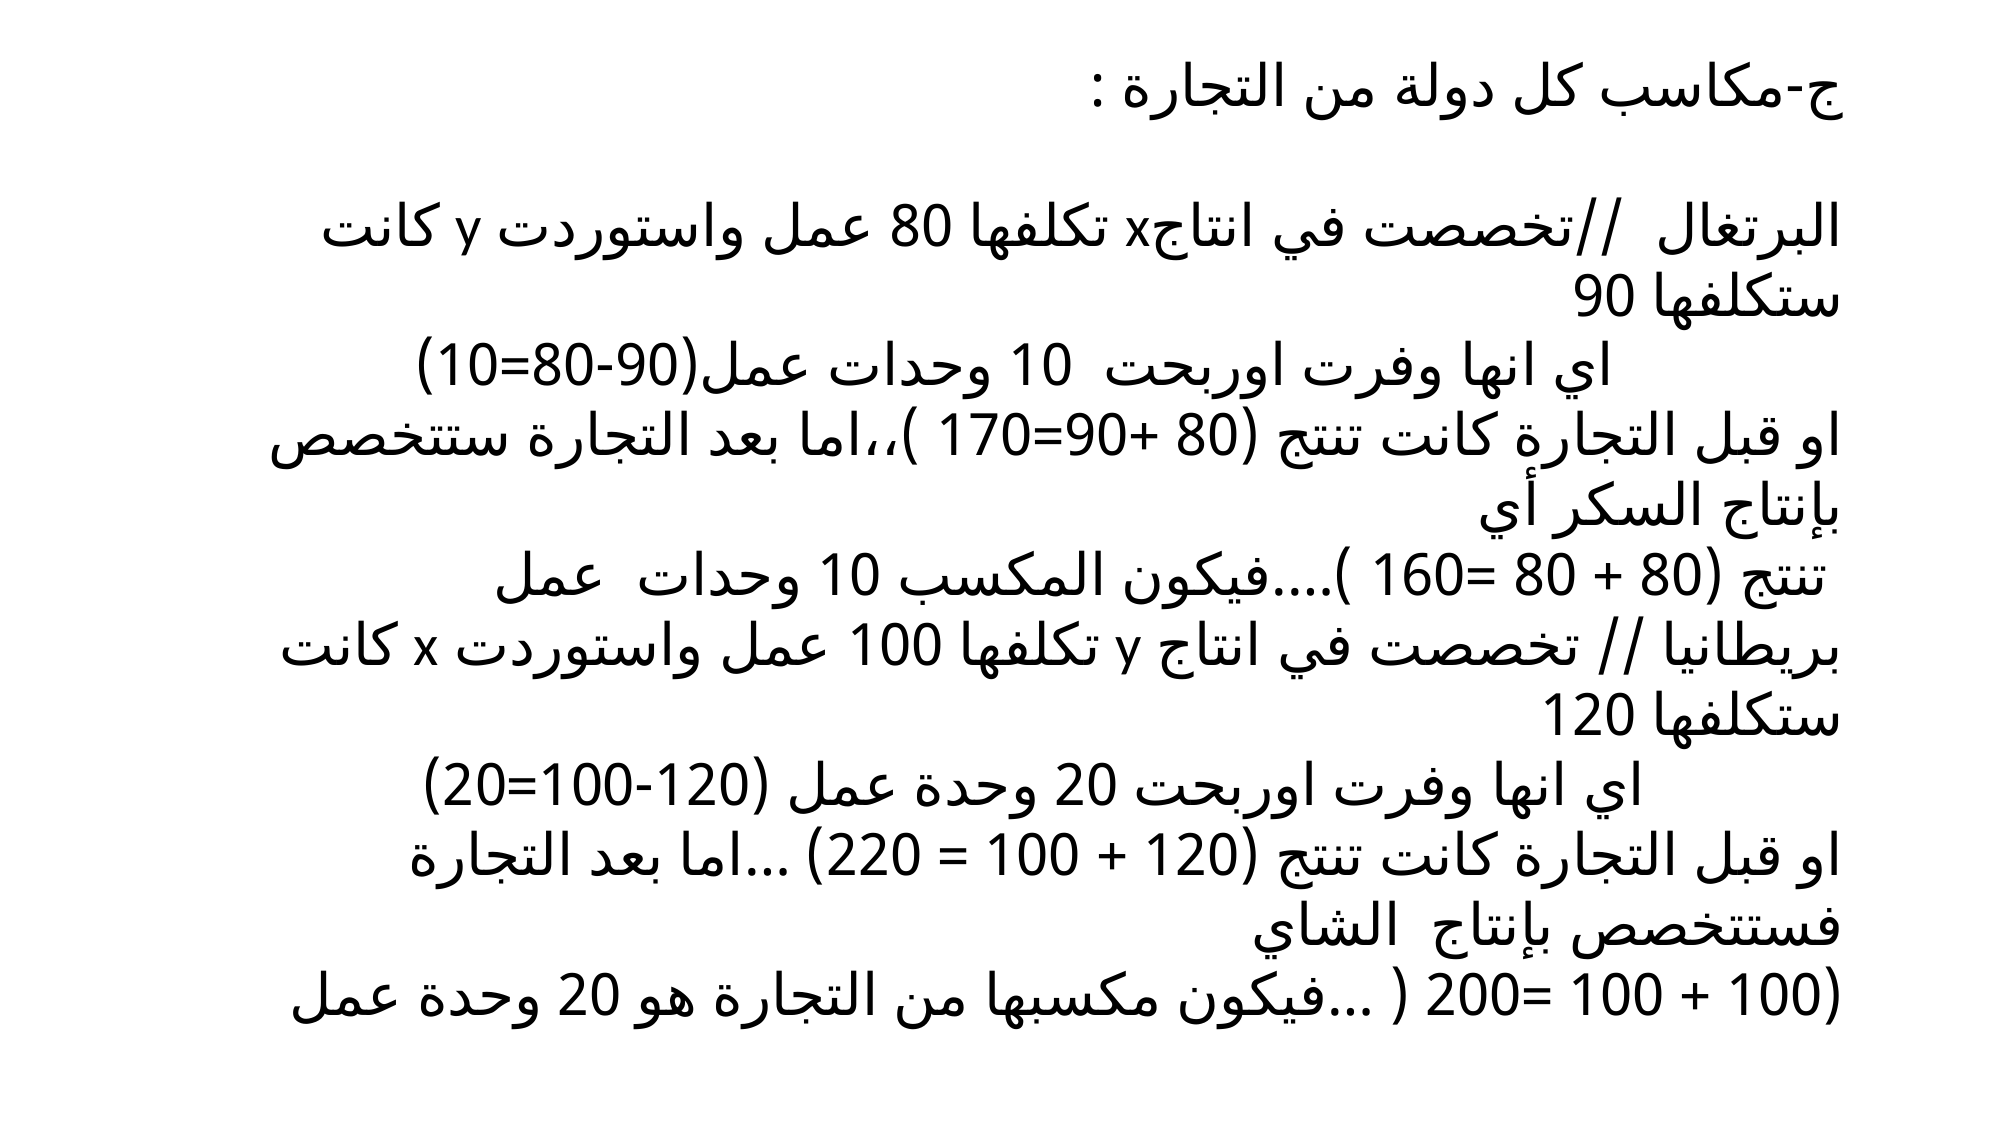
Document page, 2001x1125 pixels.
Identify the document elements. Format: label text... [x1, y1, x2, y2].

text_box ج-مكاسب كل دولة من التجارة : البرتغال //تخصصت في انتاجx تكلفها 80 عمل واستوردت y كانت ستكلفها 90 اي انها وفرت اوربحت 10 وحدات عمل(90-80=10) او قبل التجارة كانت تنتج (80 +90=170 )،،اما بعد التجارة ستتخصص بإنتاج السكر أي تنتج (80 + 80 =160 )….فيكون المكسب 10 وحدات عمل بريطانيا // تخصصت في انتاج y تكلفها 100 عمل واستوردت x كانت ستكلفها 120 اي انها وفرت اوربحت 20 وحدة عمل (120-100=20) او قبل التجارة كانت تنتج (120 + 100 = 220) …اما بعد التجارة فستتخصص بإنتاج الشاي (100 + 100 =200 ( …فيكون مكسبها من التجارة هو 20 وحدة عمل [165, 40, 1859, 1105]
